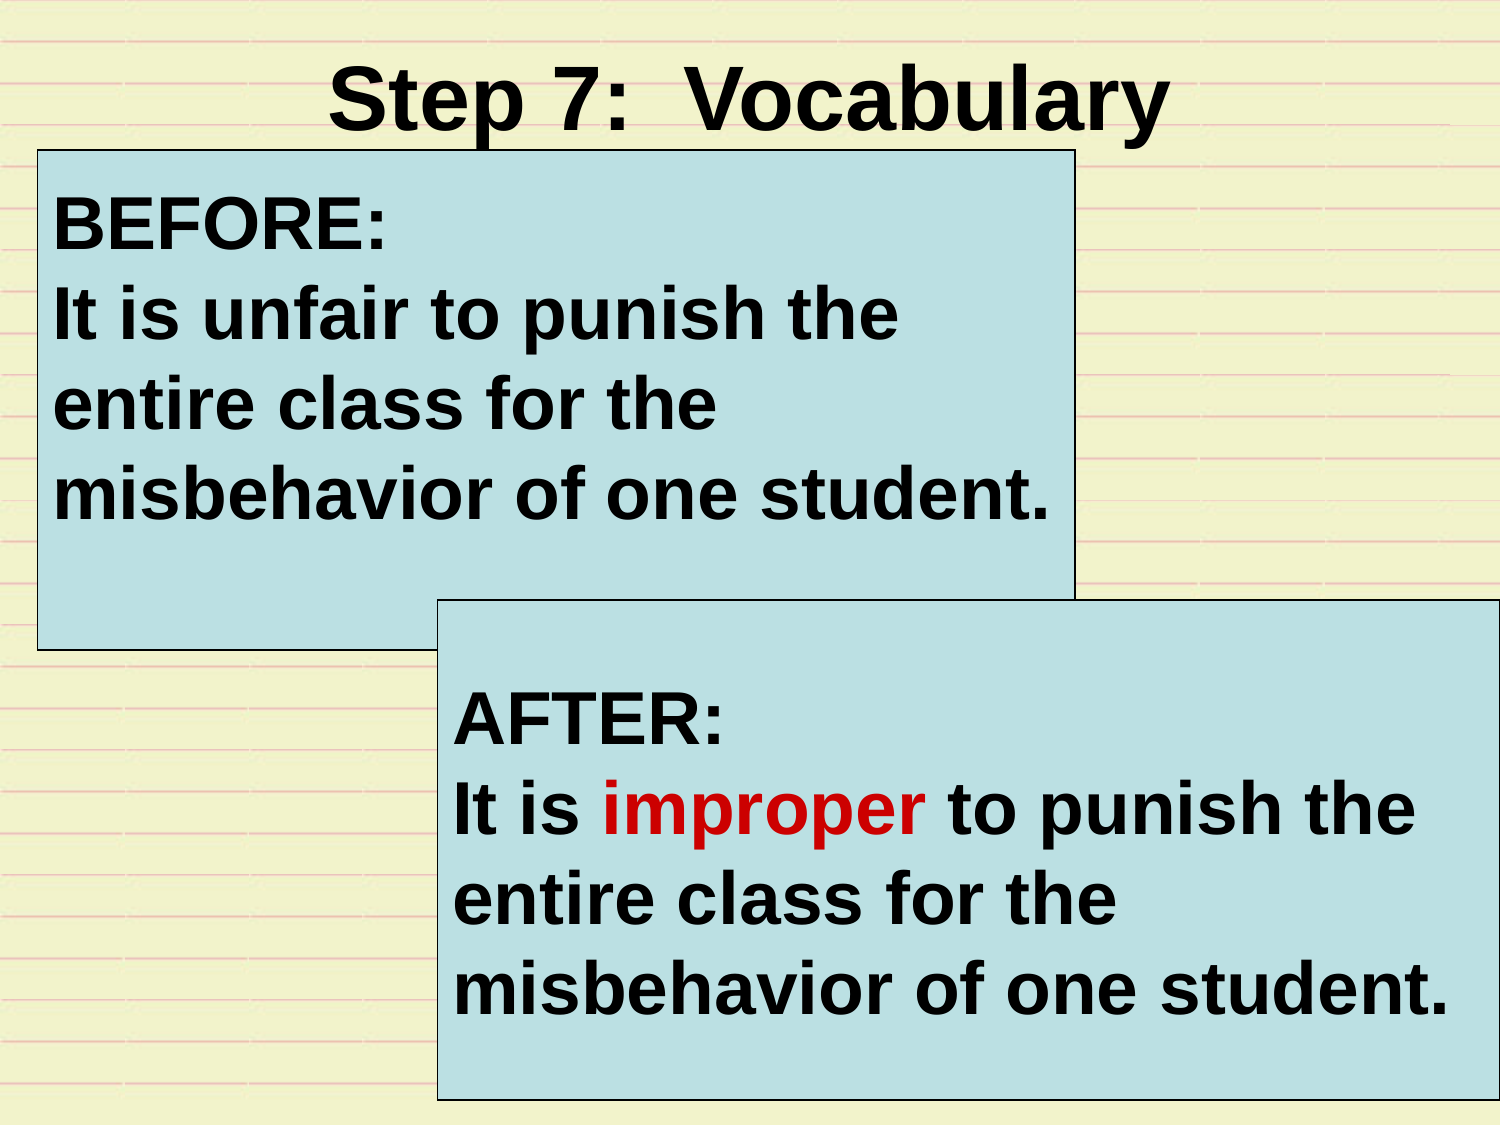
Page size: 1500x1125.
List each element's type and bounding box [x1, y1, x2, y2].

text_box [0, 624, 1500, 1125]
text_box [0, 249, 1500, 501]
text_box [0, 508, 1500, 624]
text_box [0, 0, 1500, 249]
